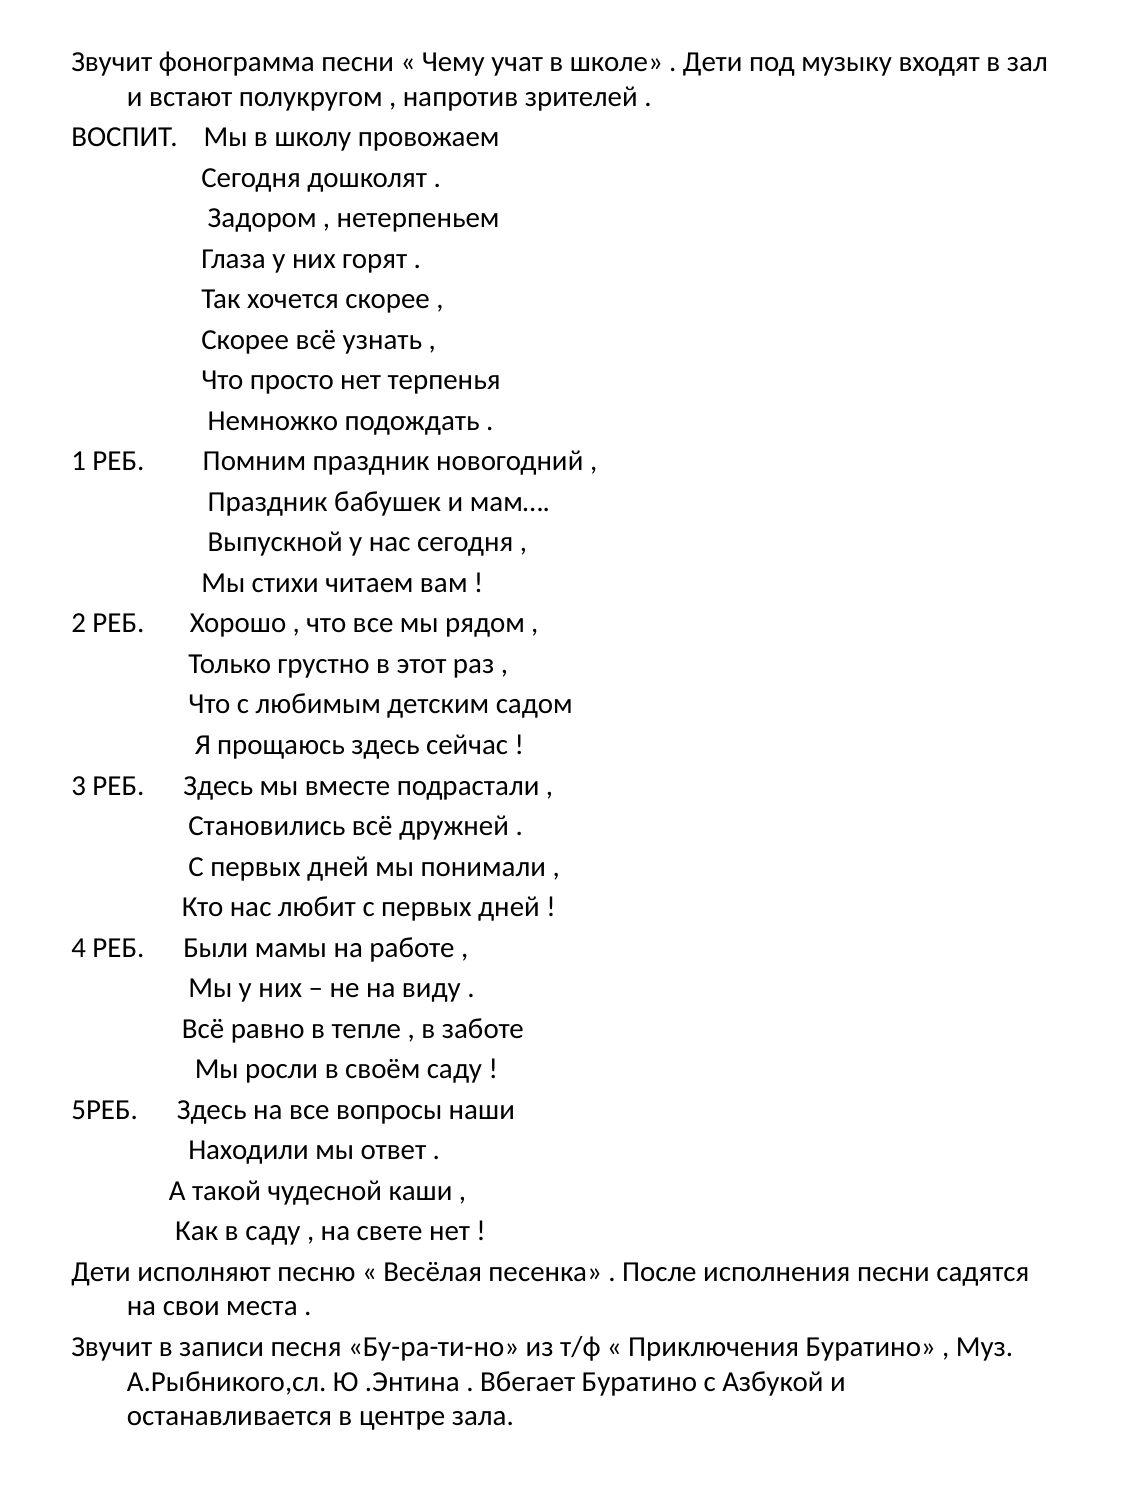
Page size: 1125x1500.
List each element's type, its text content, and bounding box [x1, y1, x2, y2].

list Звучит фонограмма песни « Чему учат в школе» . Дети под музыку входят в зал и встают полукругом , напротив зрителей . ВОСПИТ. Мы в школу провожаем Сегодня дошколят . Задором , нетерпеньем Глаза у них горят . Так хочется скорее , Скорее всё узнать , Что просто нет терпенья Немножко подождать . 1 РЕБ. Помним праздник новогодний , Праздник бабушек и мам…. Выпускной у нас сегодня , Мы стихи читаем вам ! 2 РЕБ. Хорошо , что все мы рядом , Только грустно в этот раз , Что с любимым детским садом Я прощаюсь здесь сейчас ! 3 РЕБ. Здесь мы вместе подрастали , Становились всё дружней . С первых дней мы понимали , Кто нас любит с первых дней ! 4 РЕБ. Были мамы на работе , Мы у них – не на виду . Всё равно в тепле , в заботе Мы росли в своём саду ! 5РЕБ. Здесь на все вопросы наши Находили мы ответ . А такой чудесной каши , Как в саду , на свете нет ! Дети исполняют песню « Весёлая песенка» . После исполнения песни садятся на свои места . Звучит в записи песня «Бу-ра-ти-но» из т/ф « Приключения Буратино» , Муз. А.Рыбникого,сл. Ю .Энтина . Вбегает Буратино с Азбукой и останавливается в центре зала. [56, 35, 1069, 1454]
